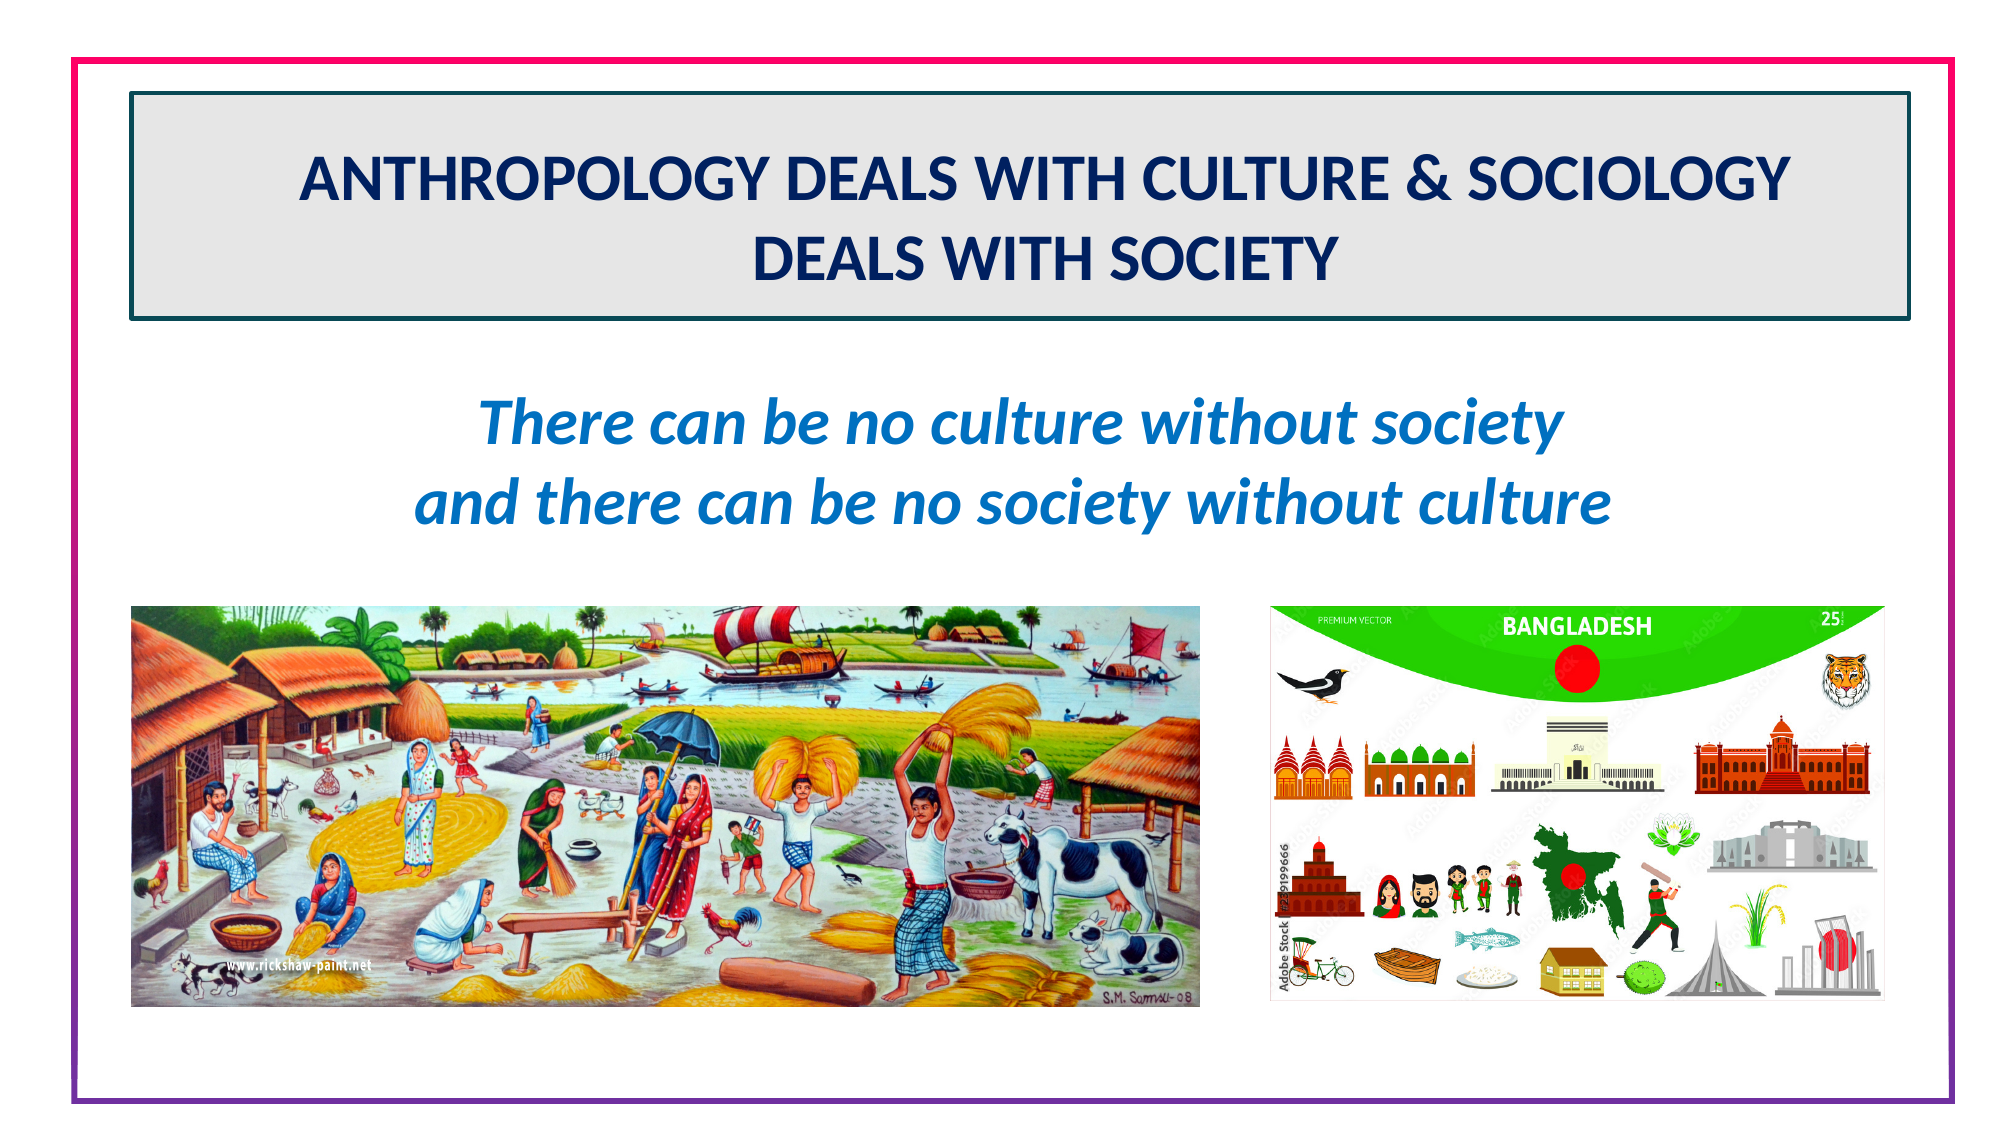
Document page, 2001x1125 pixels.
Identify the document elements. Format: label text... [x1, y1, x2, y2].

text_box There can be no culture without society and there can be no society without culture [149, 370, 1909, 545]
text_box [69, 55, 1957, 1106]
text_box [129, 91, 1911, 321]
text_box ANTHROPOLOGY DEALS WITH CULTURE & SOCIOLOGY DEALS WITH SOCIETY [223, 126, 1869, 302]
picture [131, 605, 1201, 1008]
picture [1270, 605, 1885, 1001]
